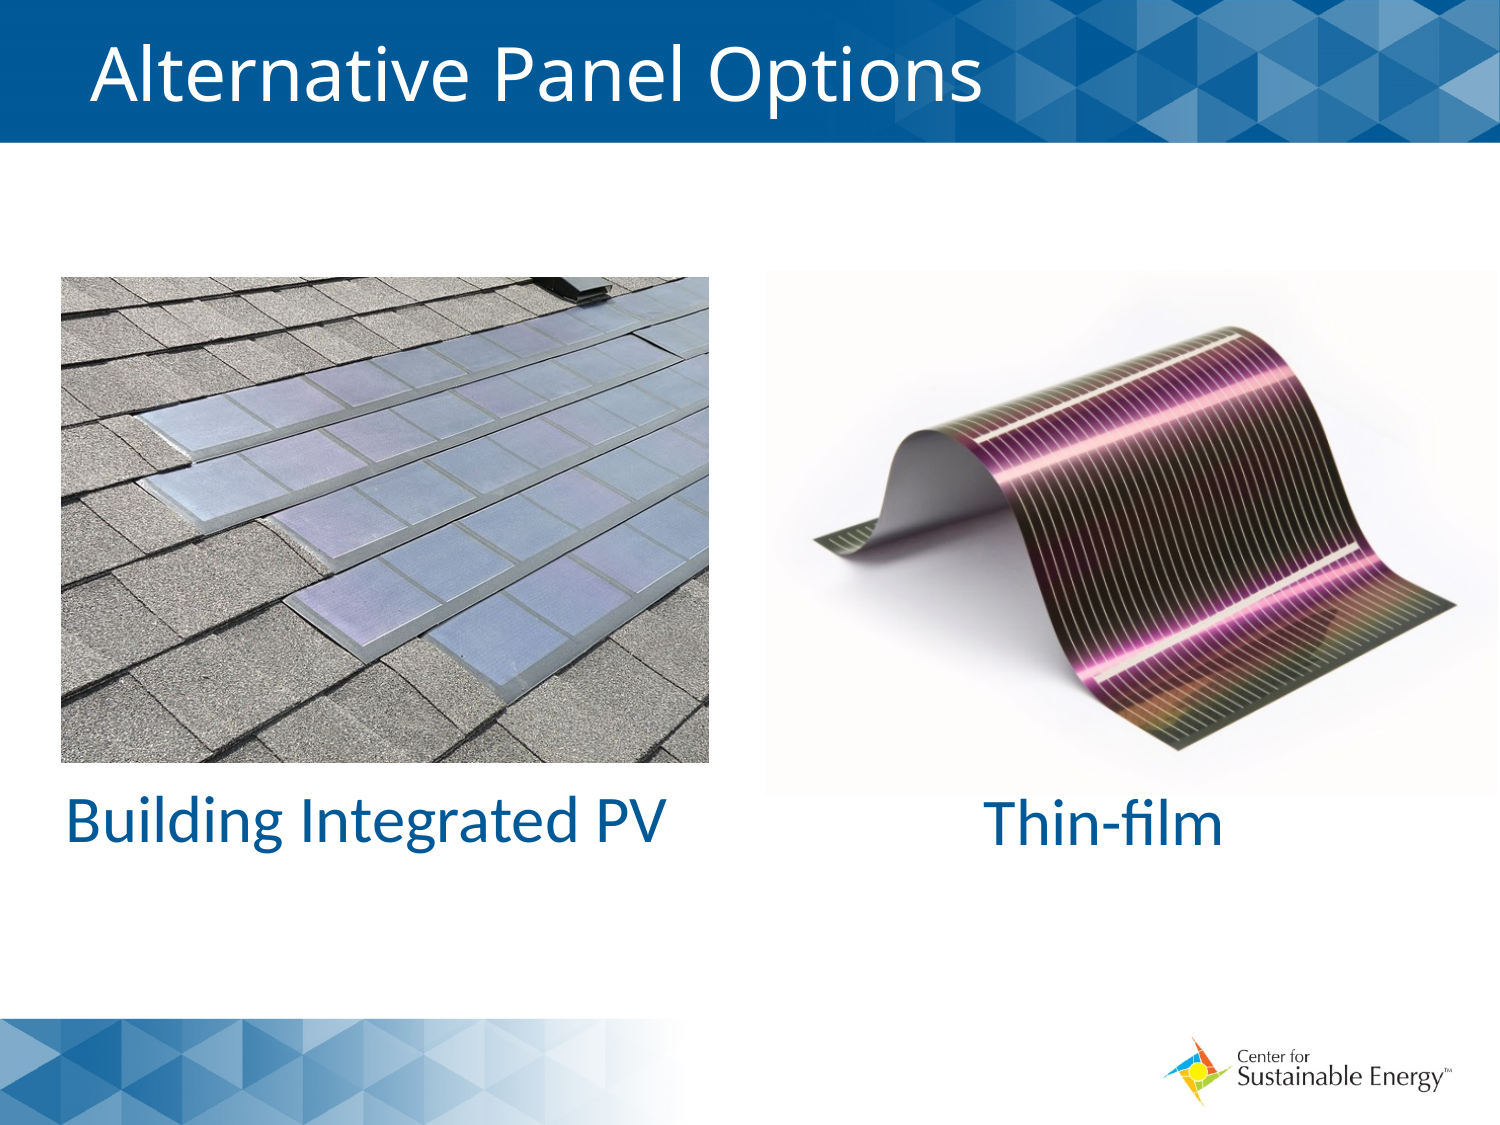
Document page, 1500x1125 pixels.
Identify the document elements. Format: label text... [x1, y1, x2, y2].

text_box Thin-film [968, 803, 1294, 892]
title Alternative Panel Options [75, 0, 1425, 143]
text_box Building Integrated PV [50, 768, 709, 889]
picture [0, 0, 1500, 1125]
